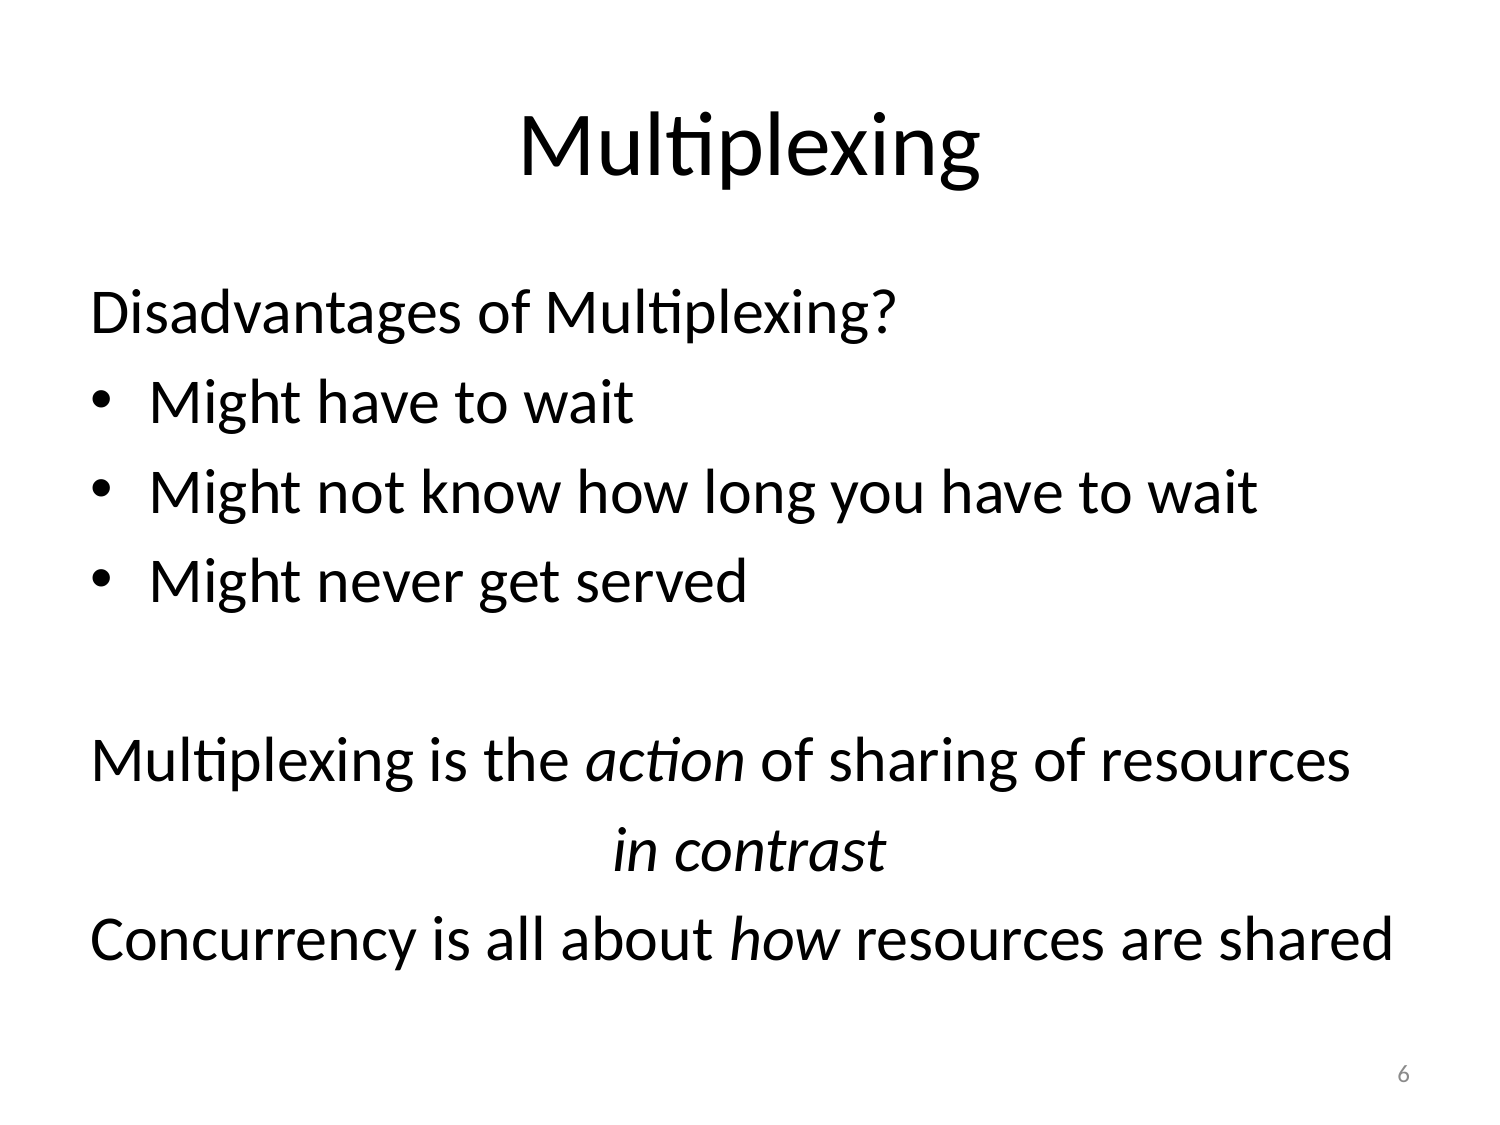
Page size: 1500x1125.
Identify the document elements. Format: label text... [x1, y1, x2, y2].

list Disadvantages of Multiplexing? Might have to wait Might not know how long you have to wait Might never get served Multiplexing is the action of sharing of resources in contrast Concurrency is all about how resources are shared [75, 262, 1425, 1005]
title Multiplexing [75, 45, 1425, 233]
slide_number 6 [1074, 1042, 1425, 1103]
